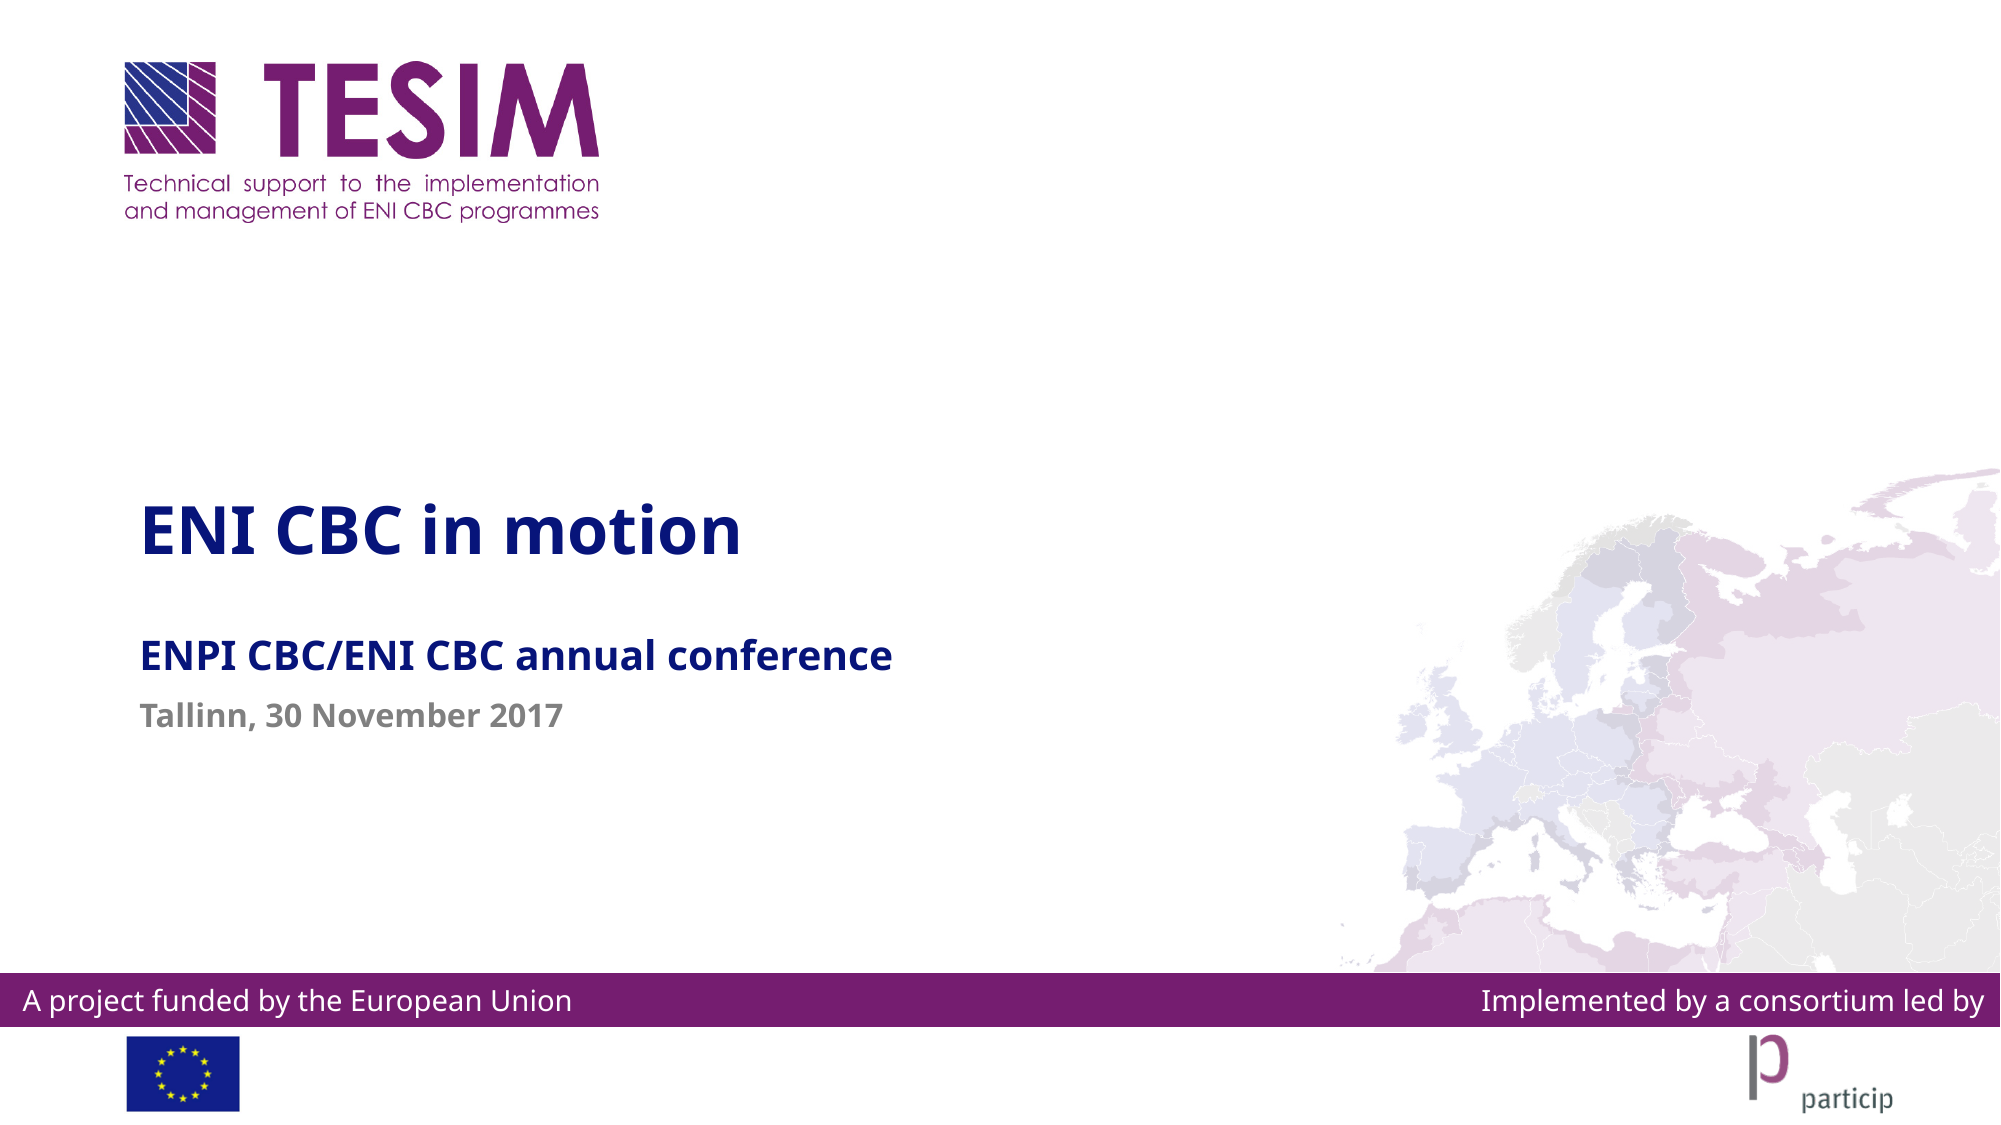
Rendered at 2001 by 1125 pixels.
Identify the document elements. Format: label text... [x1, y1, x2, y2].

picture [1749, 1034, 1893, 1114]
title ENI CBC in motion [124, 253, 1410, 577]
subtitle ENPI CBC/ENI CBC annual conference Tallinn, 30 November 2017 [124, 612, 1134, 743]
picture [124, 1034, 242, 1114]
picture [124, 61, 599, 223]
